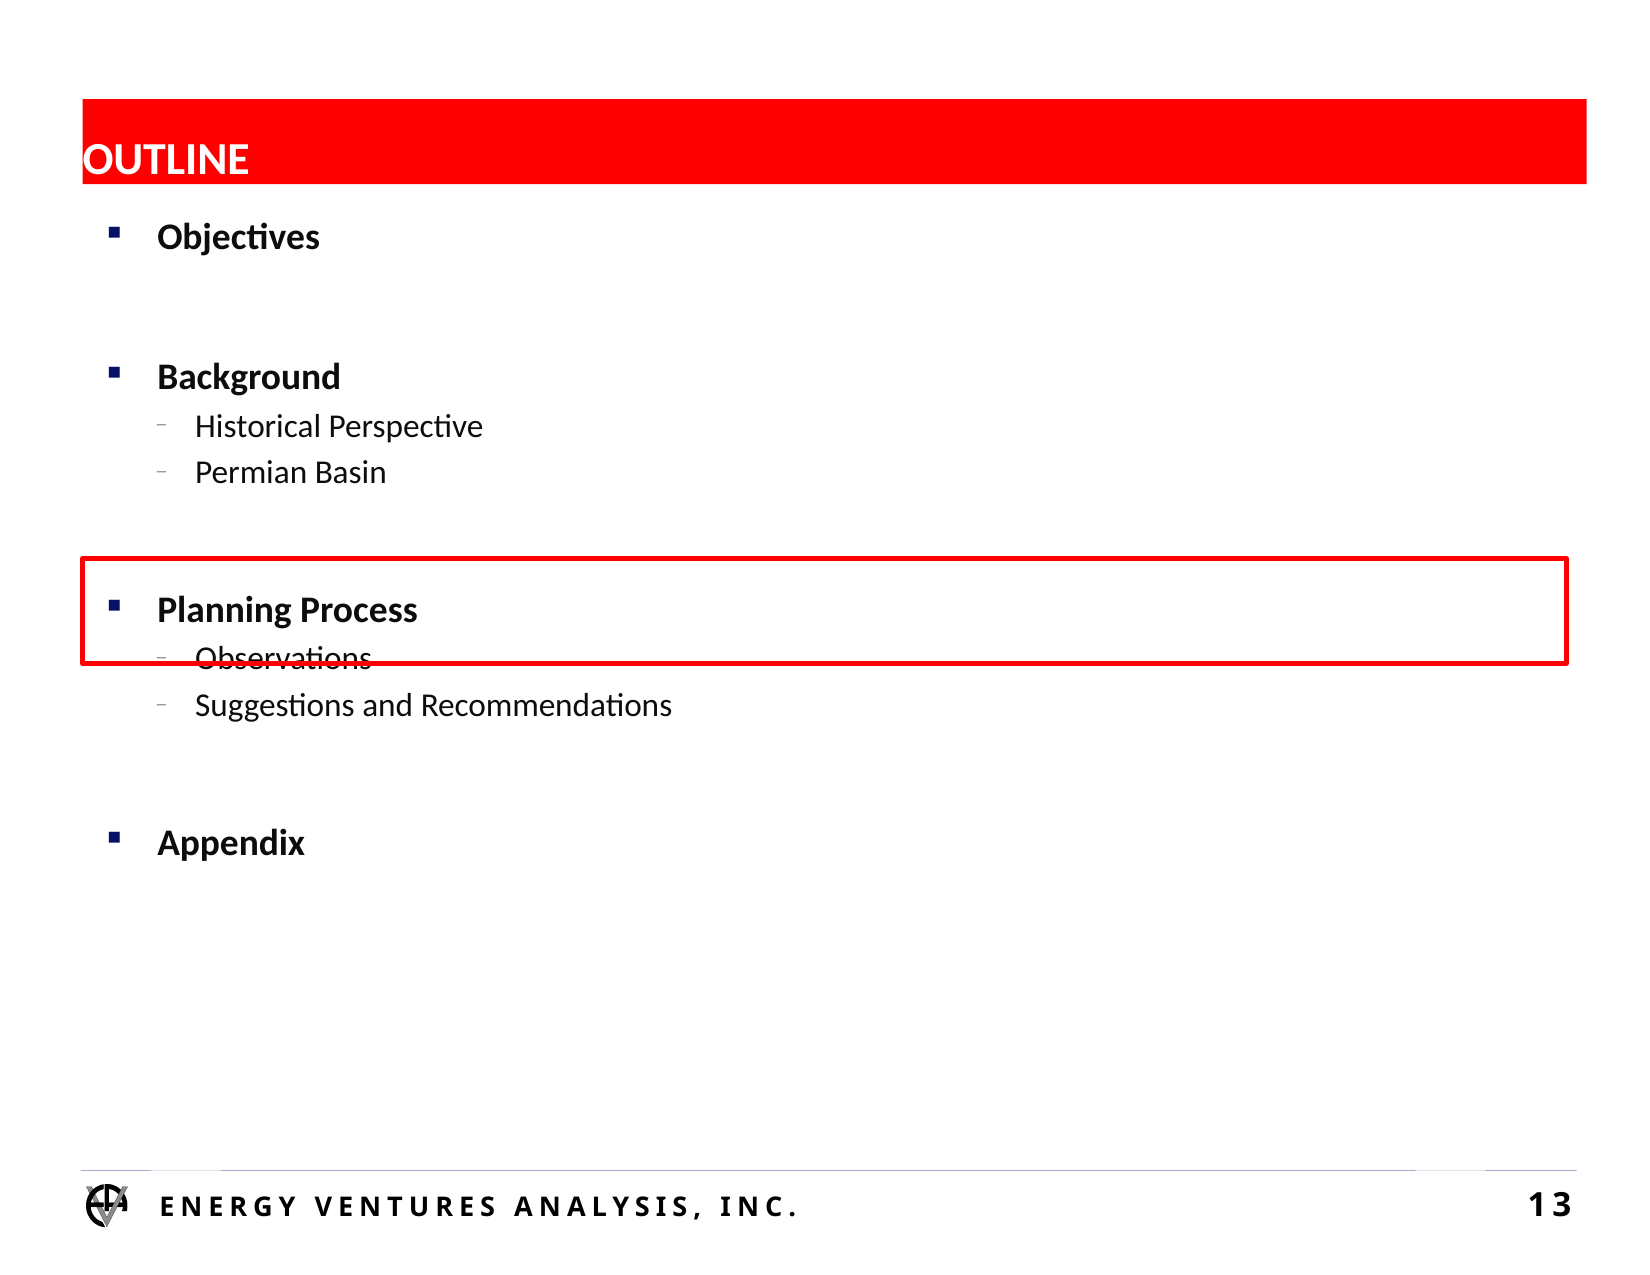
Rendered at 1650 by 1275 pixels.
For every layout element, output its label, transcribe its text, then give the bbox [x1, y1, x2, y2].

list Objectives Background Historical Perspective Permian Basin Planning Process Observations Suggestions and Recommendations Appendix [82, 212, 1587, 1160]
picture [84, 1183, 129, 1230]
text_box [82, 558, 1567, 664]
title OUTLINE [82, 98, 1587, 185]
footer Energy Ventures Analysis, Inc. [142, 1184, 899, 1227]
